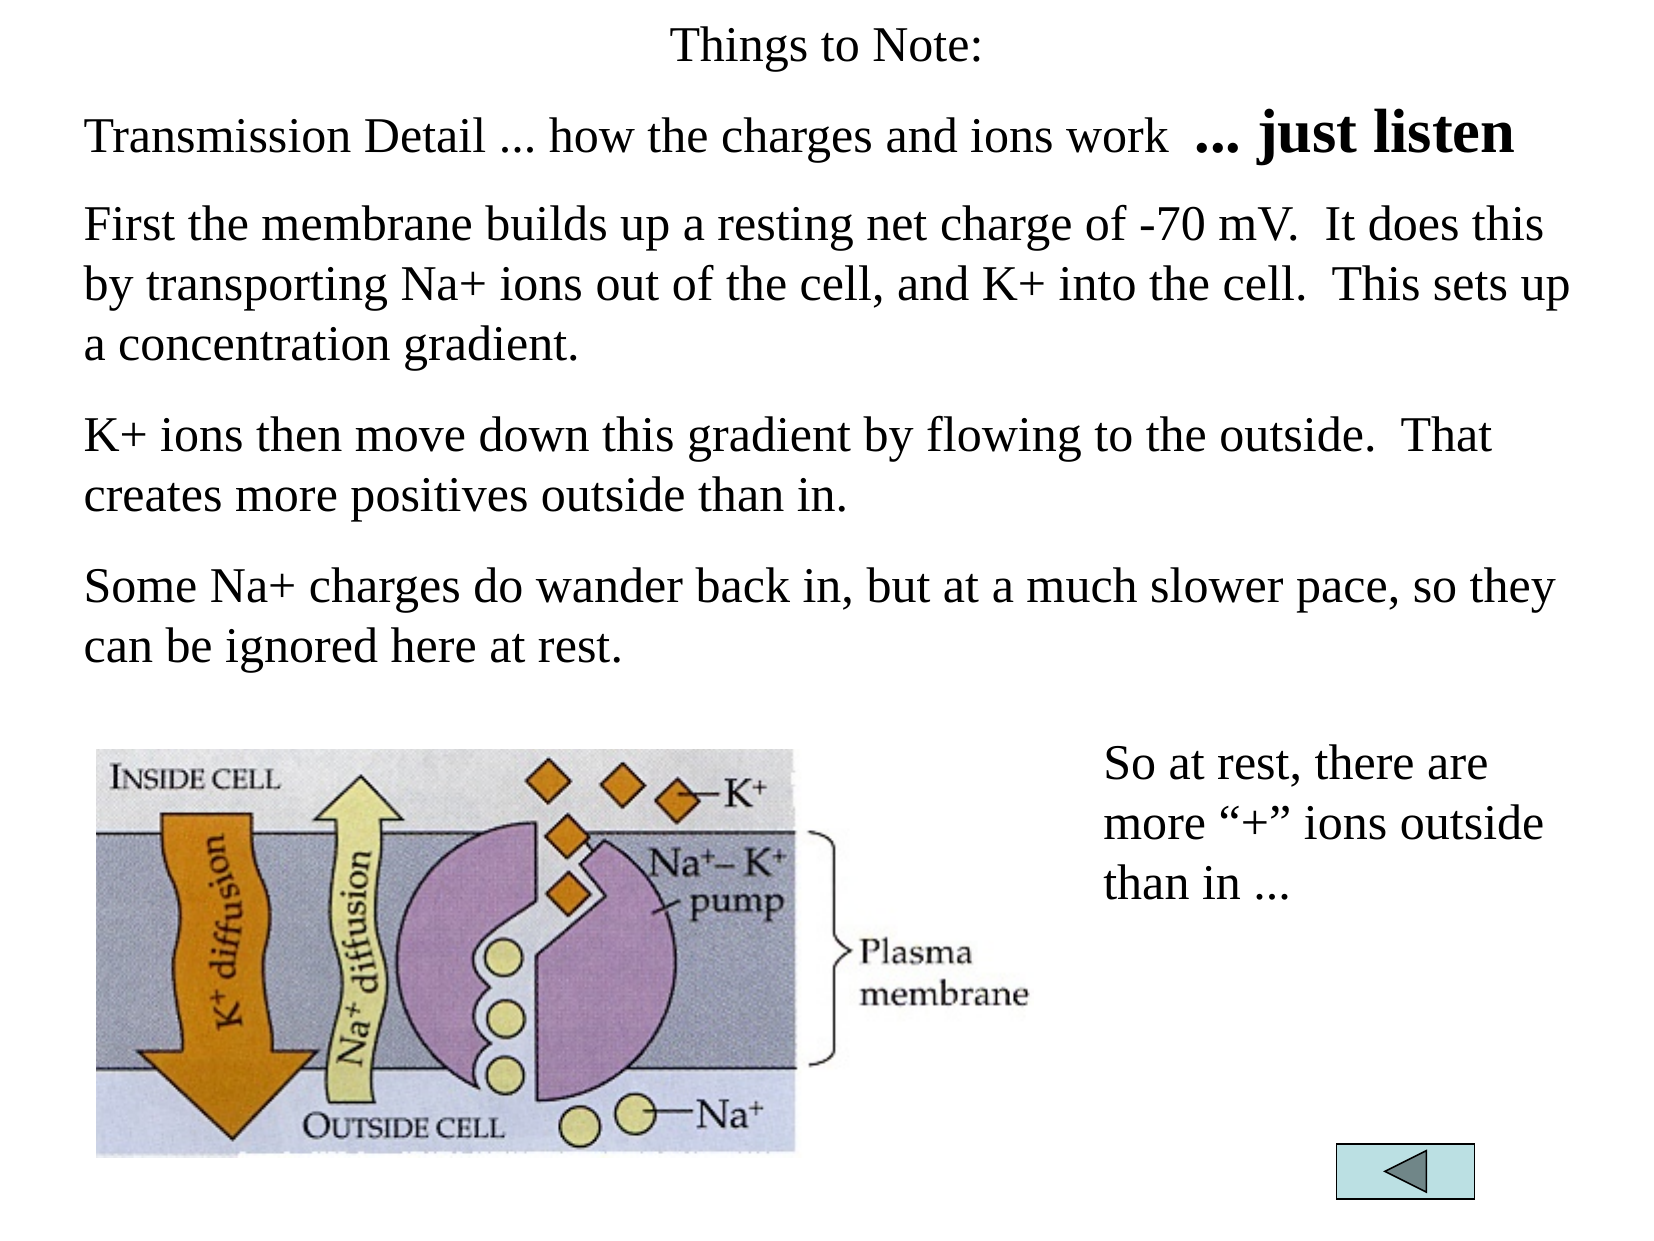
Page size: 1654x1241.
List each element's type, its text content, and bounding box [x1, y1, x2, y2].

text_box So at rest, there are more “+” ions outside than in ... [1088, 722, 1613, 918]
text_box Transmission Detail ... how the charges and ions work ... just listen [68, 82, 1599, 173]
text_box Things to Note: [123, 0, 1530, 82]
text_box [1336, 1143, 1475, 1199]
text_box First the membrane builds up a resting net charge of -70 mV. It does this by transporting Na+ ions out of the cell, and K+ into the cell. This sets up a concentration gradient. K+ ions then move down this gradient by flowing to the outside. That creates more positives outside than in. Some Na+ charges do wander back in, but at a much slower pace, so they can be ignored here at rest. [68, 182, 1599, 681]
picture [96, 748, 1034, 1158]
